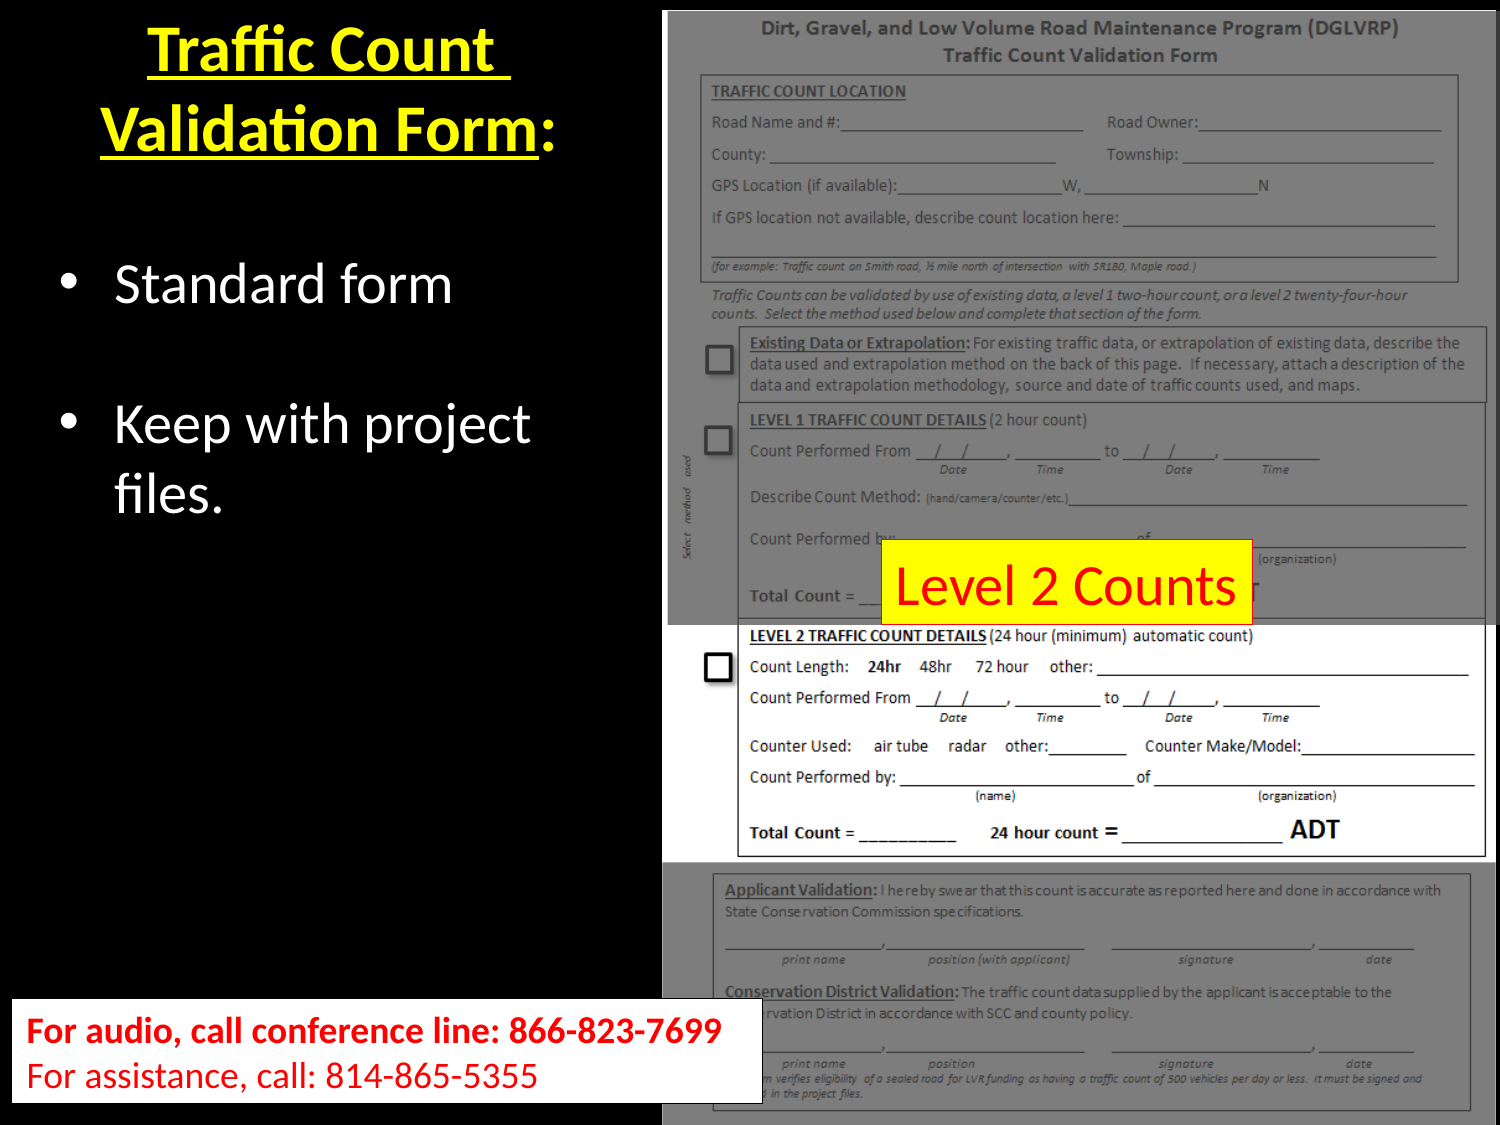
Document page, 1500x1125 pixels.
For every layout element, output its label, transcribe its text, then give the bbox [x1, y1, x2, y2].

picture [662, 10, 1497, 1125]
text_box For audio, call conference line: 866-823-7699 For assistance, call: 814-865-5355 [11, 998, 657, 1104]
text_box Traffic Count Validation Form: Standard form Keep with project files. [0, 0, 663, 850]
